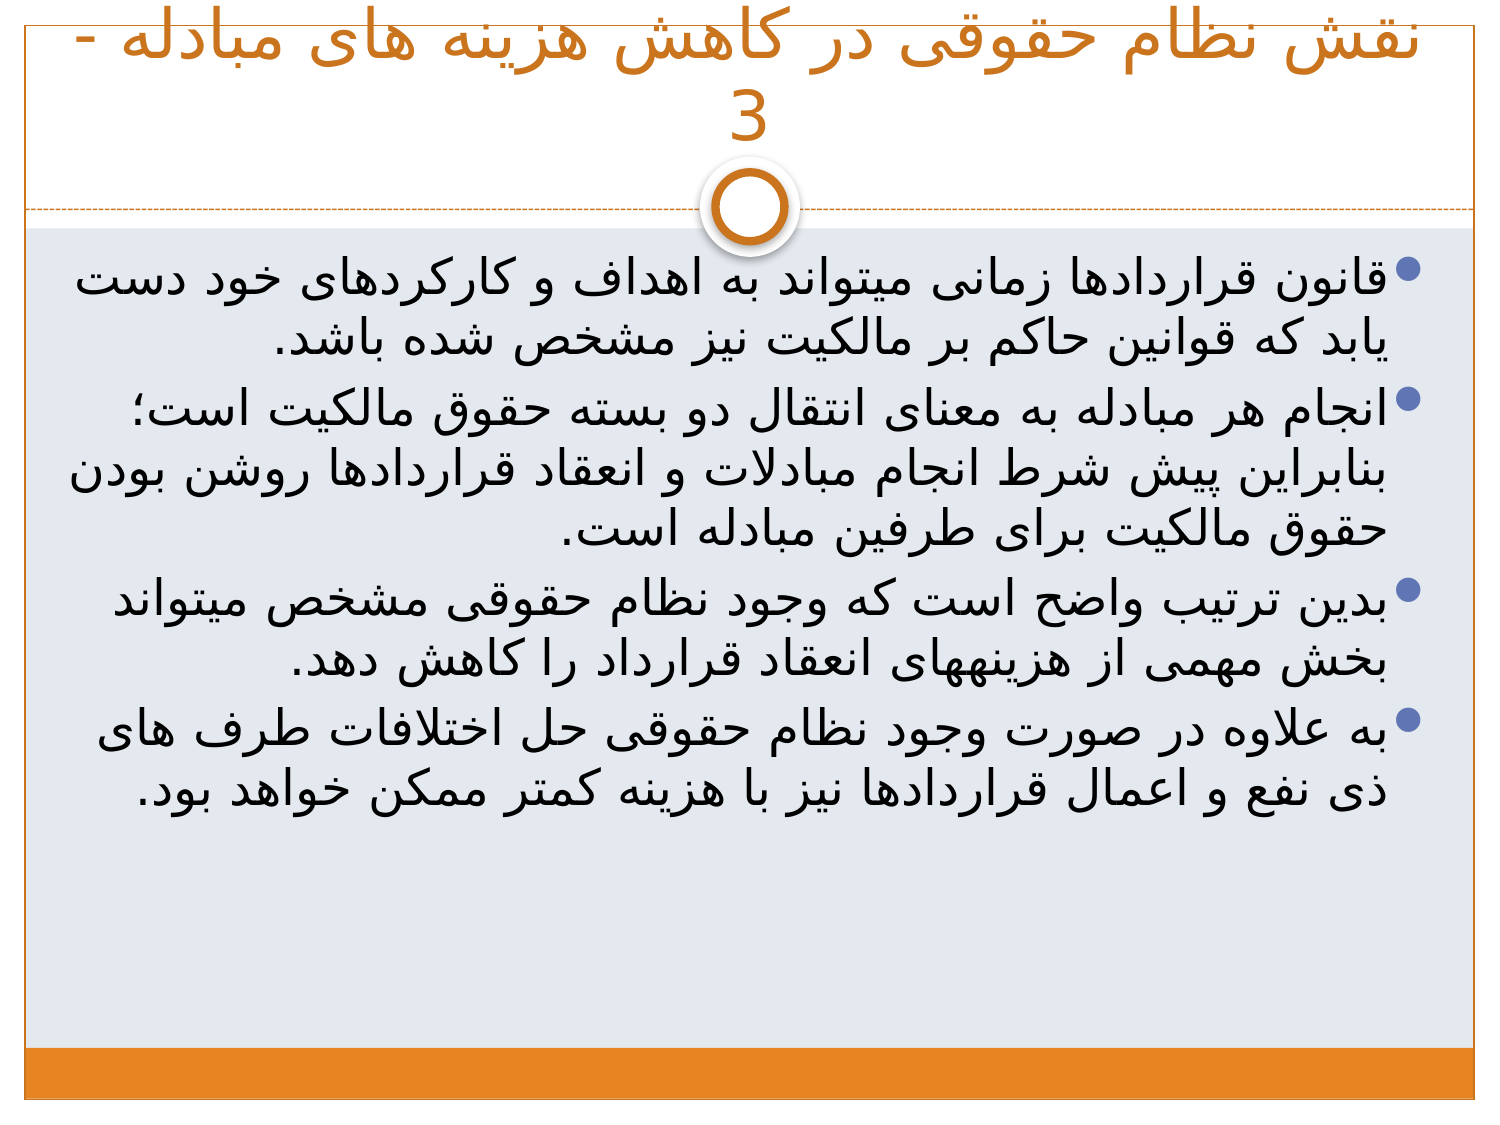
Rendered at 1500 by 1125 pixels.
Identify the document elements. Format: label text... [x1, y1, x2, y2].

title نقش نظام حقوقی در کاهش هزینه های مبادله -3 [49, 37, 1450, 162]
list قانون قراردادها زمانی می­تواند به اهداف و کارکردهای خود دست یابد که قوانین حاکم بر مالکیت نیز مشخص شده باشد. انجام هر مبادله به معنای انتقال دو بسته حقوق مالکیت است؛ بنابراین پیش شرط انجام مبادلات و انعقاد قراردادها روشن بودن حقوق مالکیت برای طرفین مبادله است. بدین ترتیب واضح است که وجود نظام حقوقی مشخص می­تواند بخش مهمی از هزینه­های انعقاد قرارداد را کاهش دهد. به علاوه در صورت وجود نظام حقوقی حل اختلافات طرف های ذی نفع و اعمال قراردادها نیز با هزینه کمتر ممکن خواهد بود. [50, 237, 1445, 988]
